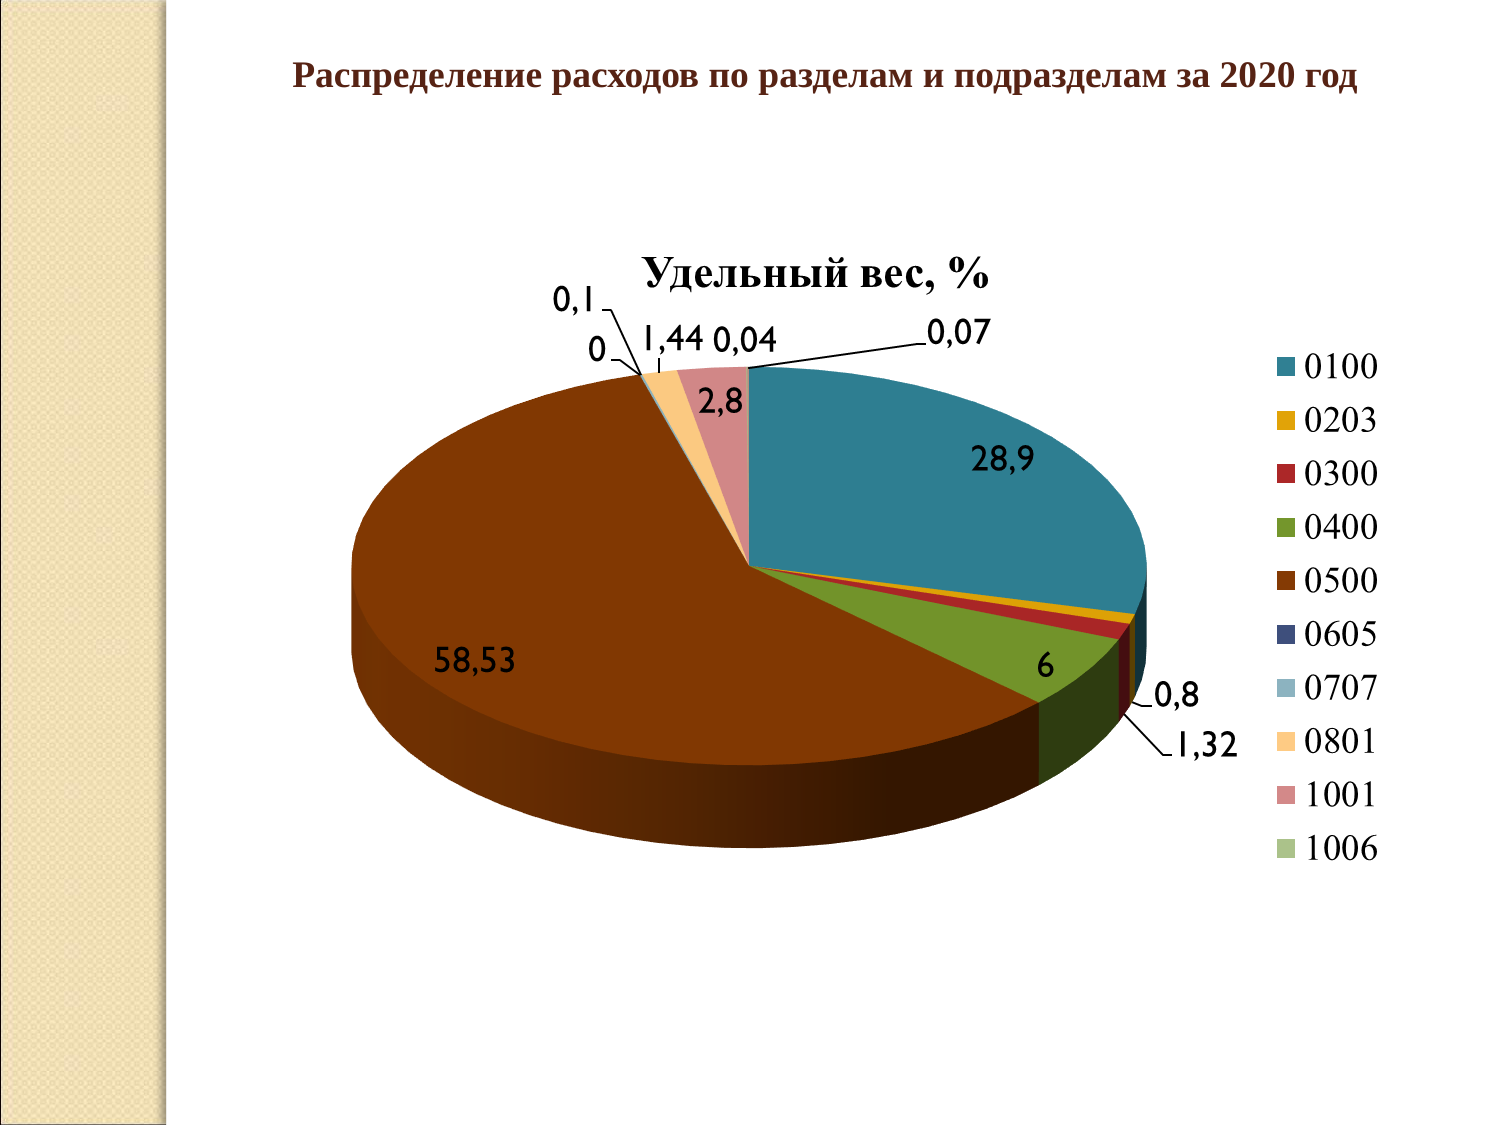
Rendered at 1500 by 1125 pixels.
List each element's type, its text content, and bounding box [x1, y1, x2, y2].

picture [0, 0, 166, 1125]
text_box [226, 220, 1409, 925]
text_box Распределение расходов по разделам и подразделам за 2020 год [277, 42, 1436, 103]
